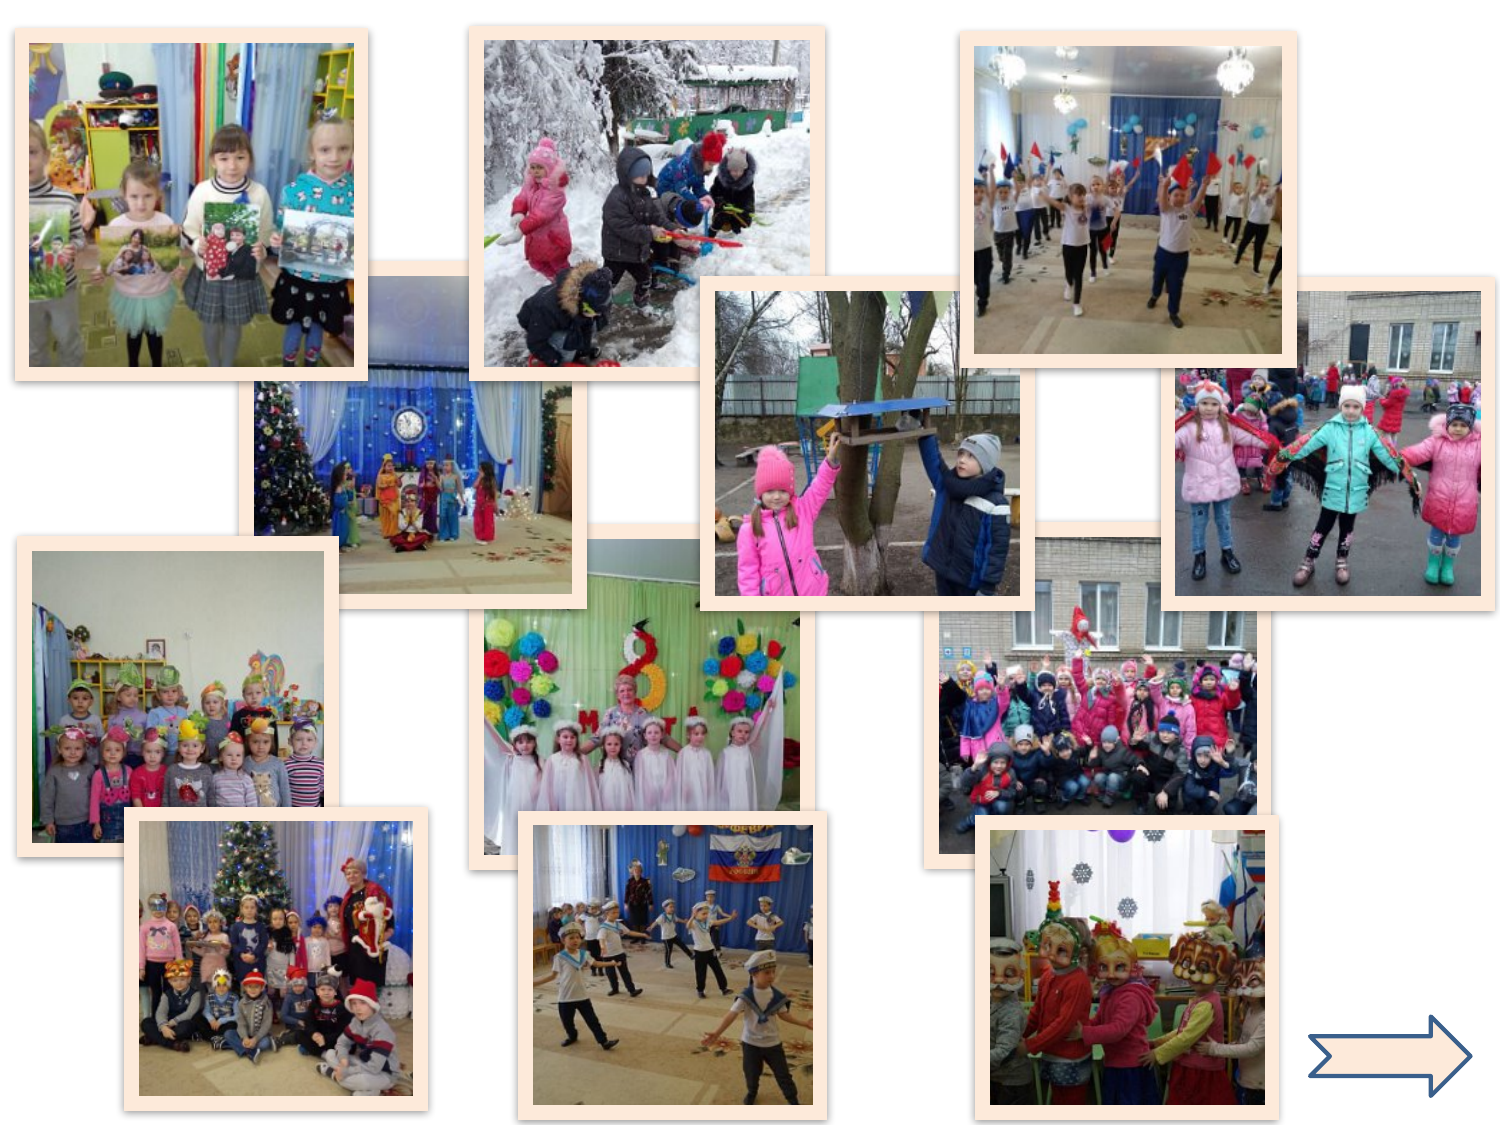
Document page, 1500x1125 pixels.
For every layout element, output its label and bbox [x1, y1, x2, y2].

text_box [1308, 1014, 1473, 1098]
picture [29, 40, 1481, 1106]
